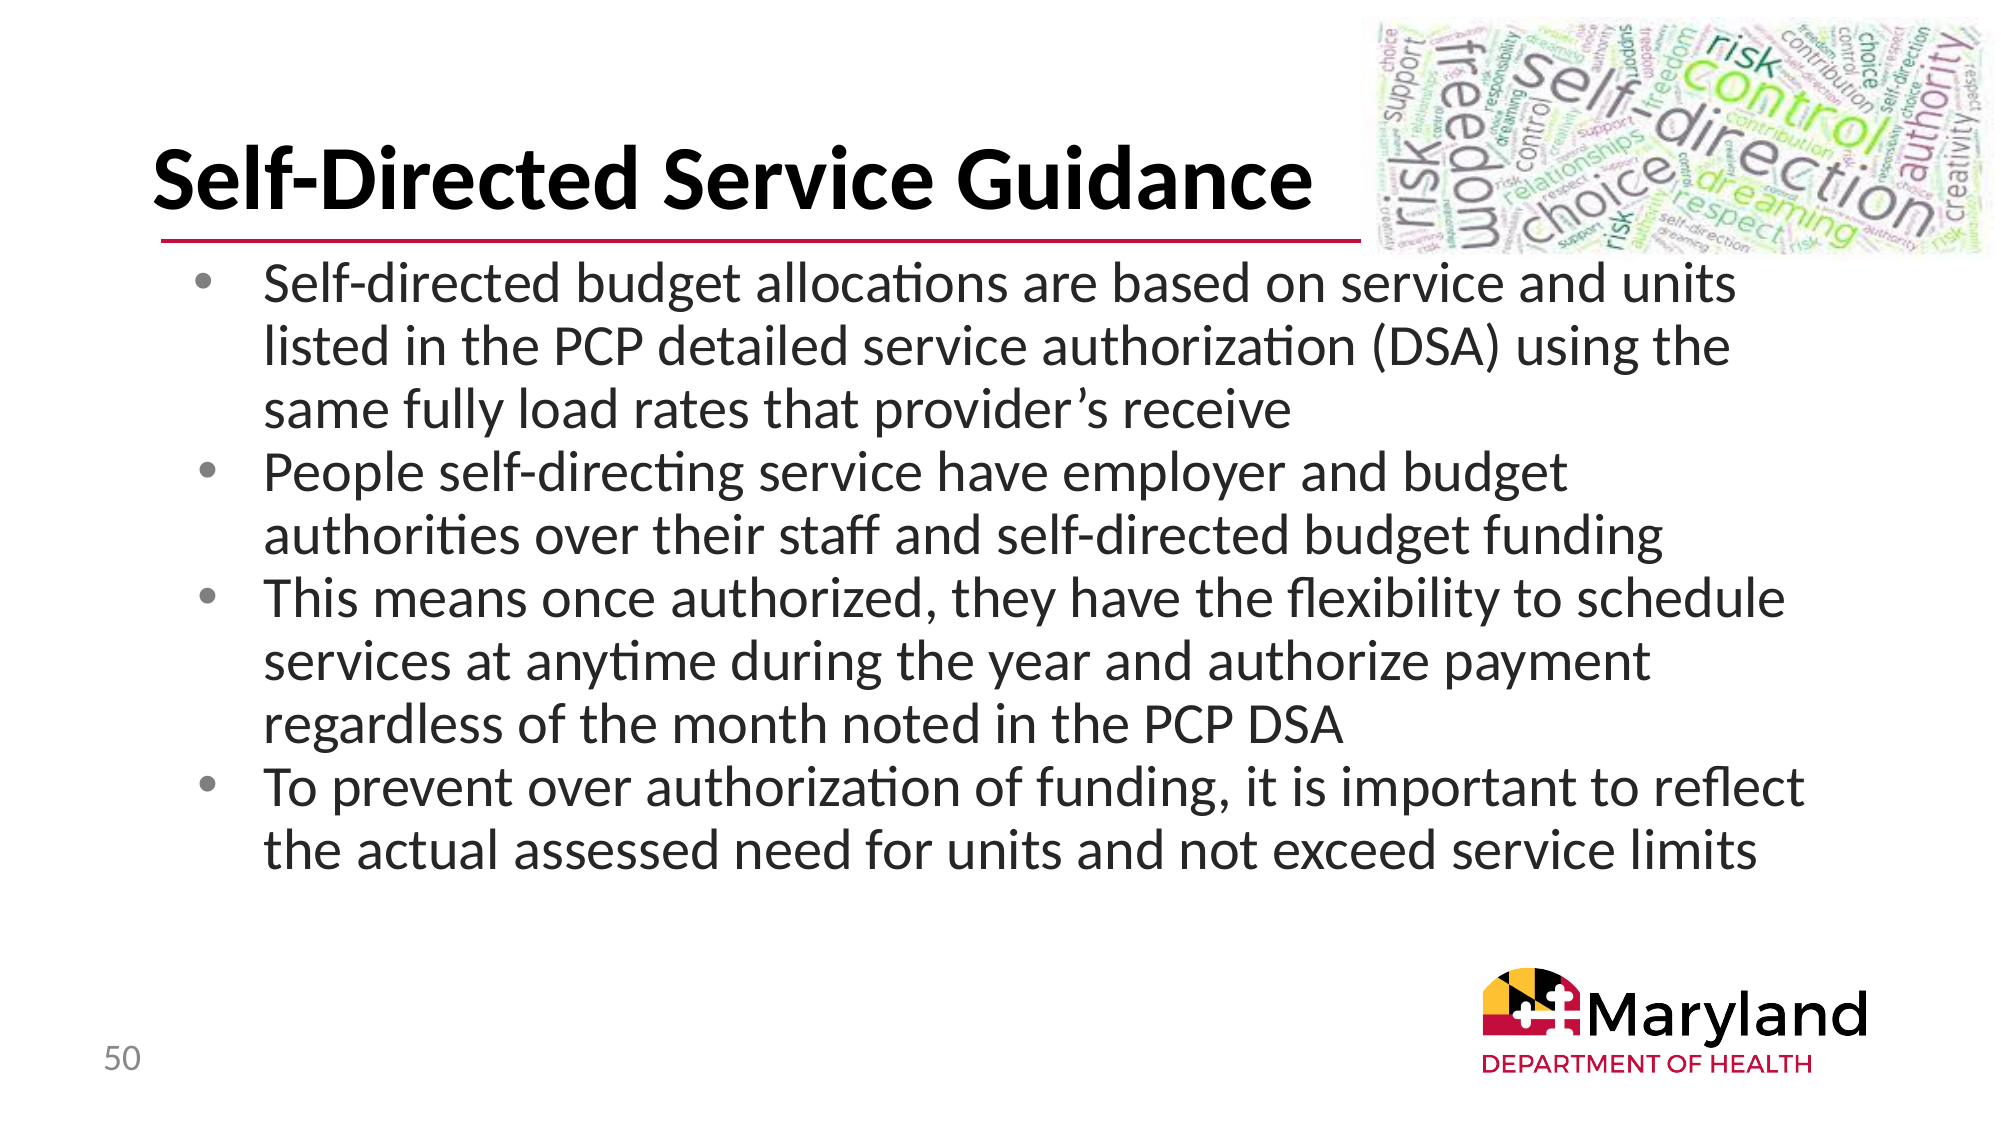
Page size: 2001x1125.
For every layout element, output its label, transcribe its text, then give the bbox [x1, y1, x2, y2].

picture [1473, 958, 1866, 1073]
list Self-directed budget allocations are based on service and units listed in the PCP detailed service authorization (DSA) using the same fully load rates that provider’s receive People self-directing service have employer and budget authorities over their staff and self-directed budget funding This means once authorized, they have the flexibility to schedule services at anytime during the year and authorize payment regardless of the month noted in the PCP DSA To prevent over authorization of funding, it is important to reflect the actual assessed need for units and not exceed service limits [173, 244, 1827, 959]
title Self-Directed Service Guidance [137, 97, 1355, 261]
picture [1360, 16, 2000, 262]
slide_number 50 [88, 1025, 178, 1086]
